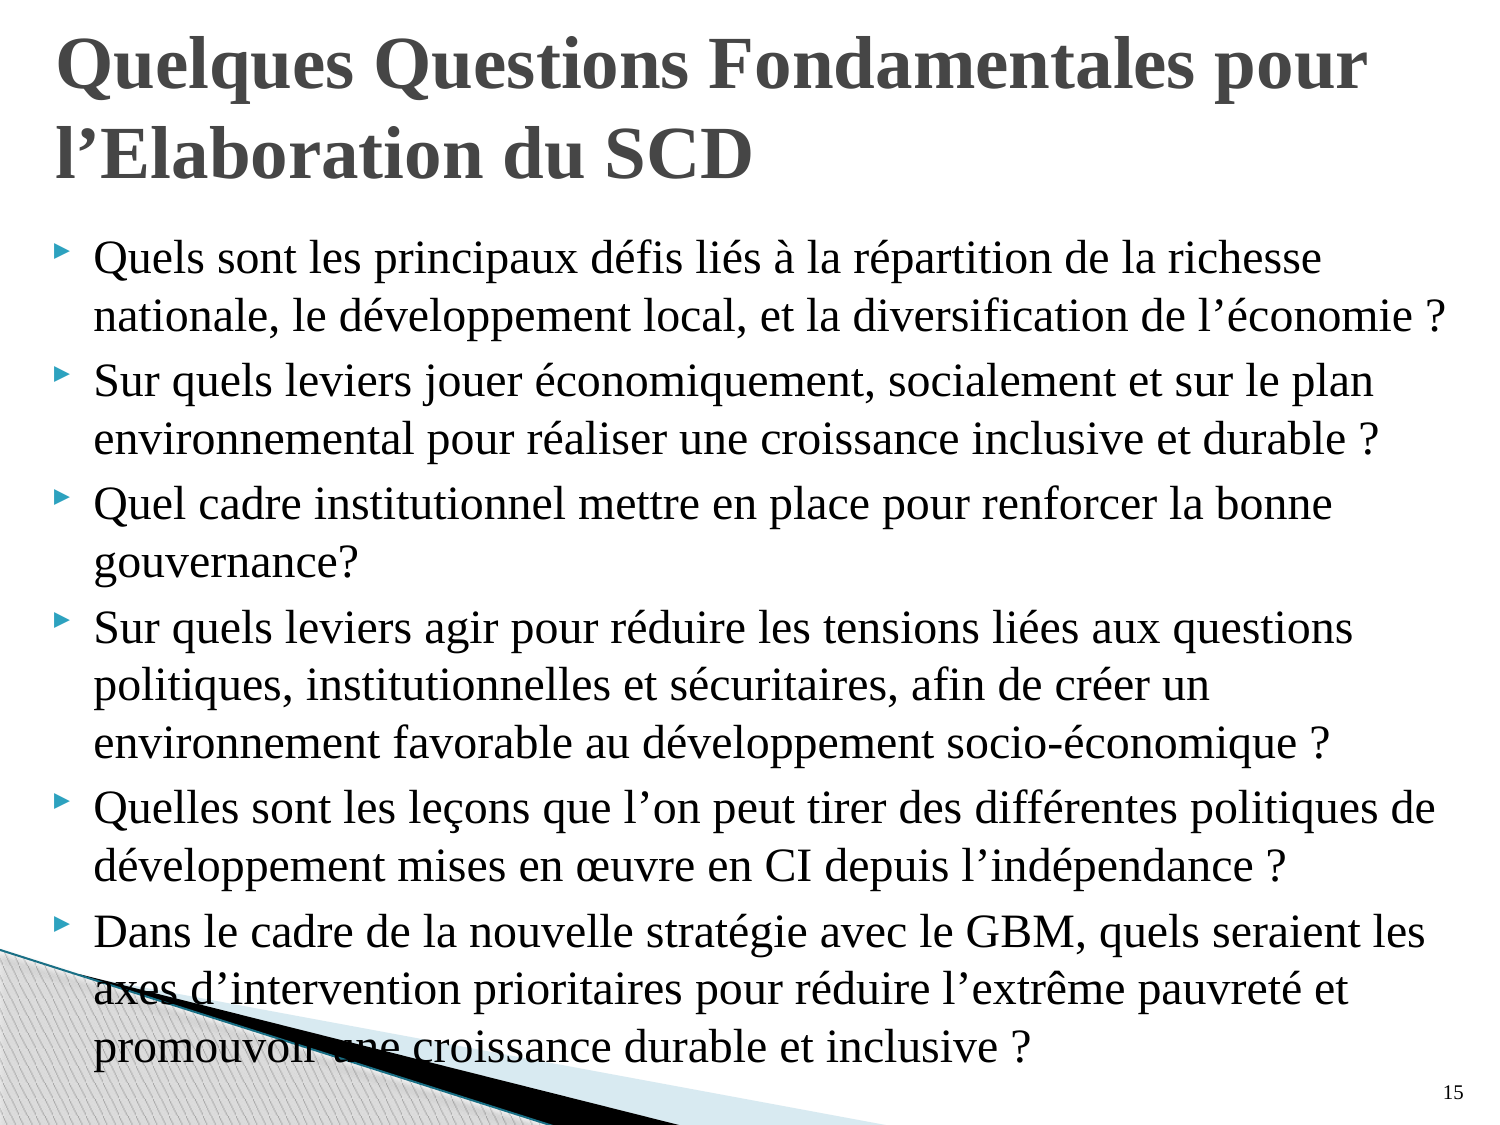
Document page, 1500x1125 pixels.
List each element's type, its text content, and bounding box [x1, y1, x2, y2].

title Quelques Questions Fondamentales pour l’Elaboration du SCD [40, 0, 1478, 199]
slide_number 15 [1418, 1051, 1479, 1112]
list Quels sont les principaux défis liés à la répartition de la richesse nationale, le développement local, et la diversification de l’économie ? Sur quels leviers jouer économiquement, socialement et sur le plan environnemental pour réaliser une croissance inclusive et durable ? Quel cadre institutionnel mettre en place pour renforcer la bonne gouvernance? Sur quels leviers agir pour réduire les tensions liées aux questions politiques, institutionnelles et sécuritaires, afin de créer un environnement favorable au développement socio-économique ? Quelles sont les leçons que l’on peut tirer des différentes politiques de développement mises en œuvre en CI depuis l’indépendance ? Dans le cadre de la nouvelle stratégie avec le GBM, quels seraient les axes d’intervention prioritaires pour réduire l’extrême pauvreté et promouvoir une croissance durable et inclusive ? [18, 199, 1479, 1098]
